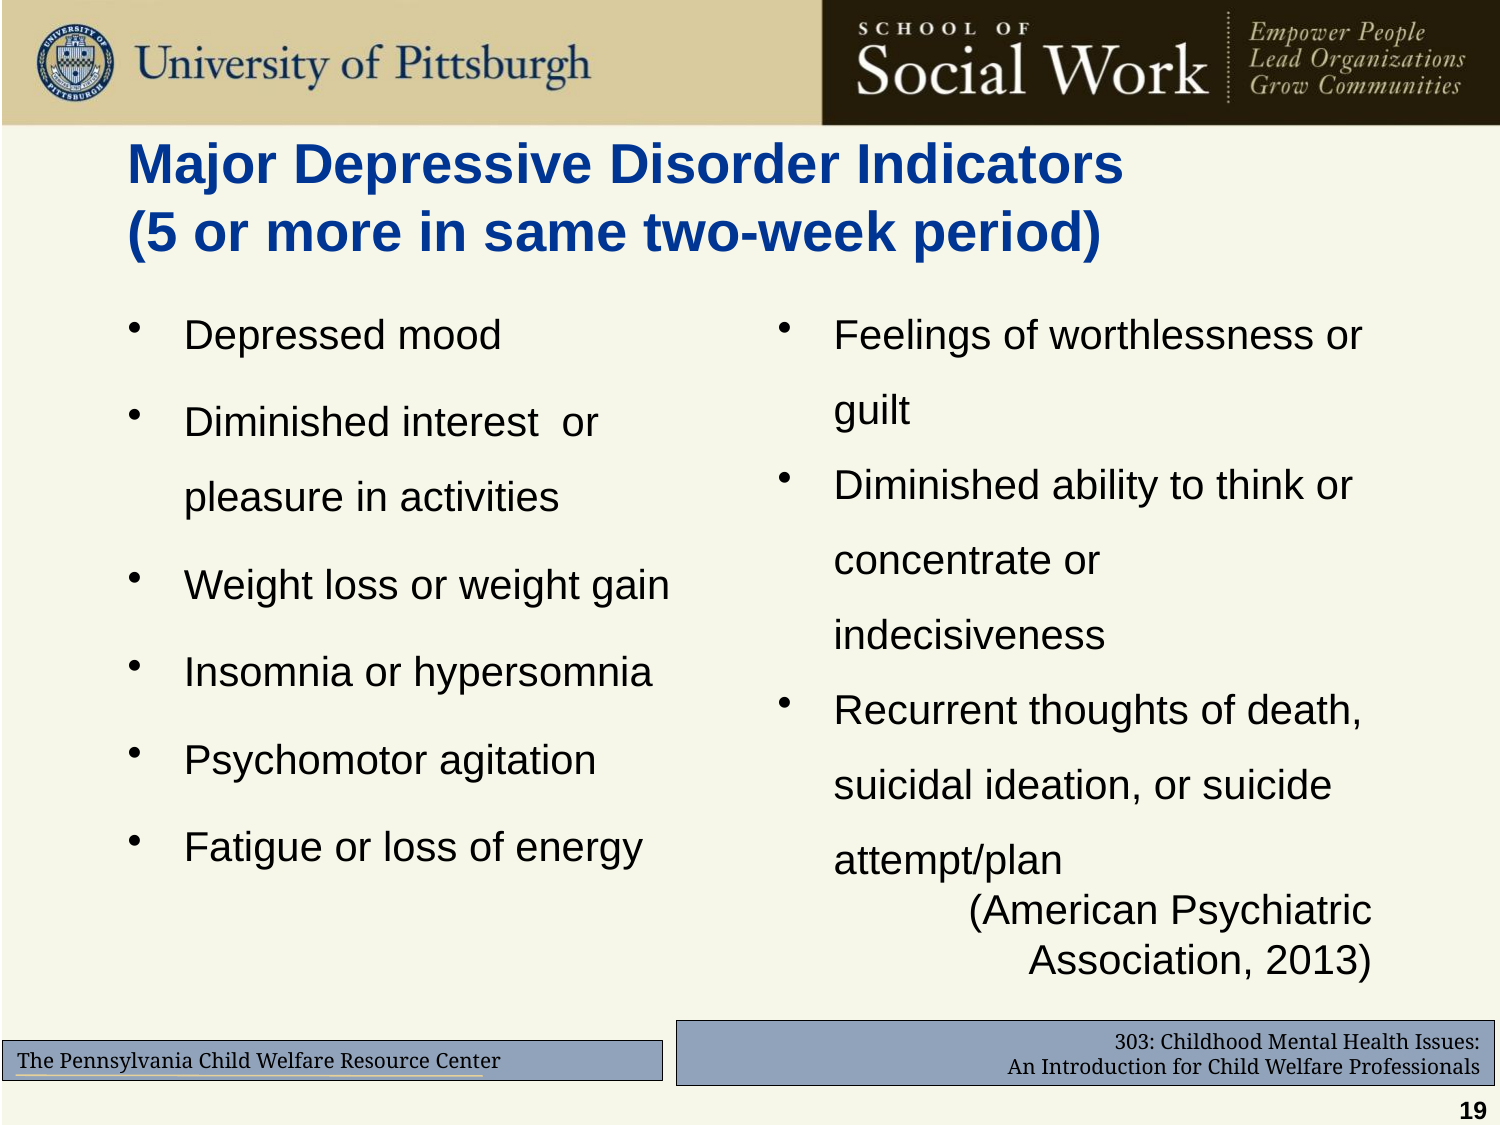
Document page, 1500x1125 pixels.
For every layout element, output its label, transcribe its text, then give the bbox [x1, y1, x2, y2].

list Feelings of worthlessness or guilt Diminished ability to think or concentrate or indecisiveness Recurrent thoughts of death, suicidal ideation, or suicide attempt/plan (American Psychiatric Association, 2013) [762, 274, 1388, 1035]
picture [2, 0, 1500, 1125]
list Depressed mood Diminished interest or pleasure in activities Weight loss or weight gain Insomnia or hypersomnia Psychomotor agitation Fatigue or loss of energy [112, 274, 738, 1035]
slide_number 19 [1335, 1094, 1500, 1125]
title Major Depressive Disorder Indicators (5 or more in same two-week period) [112, 127, 1388, 263]
